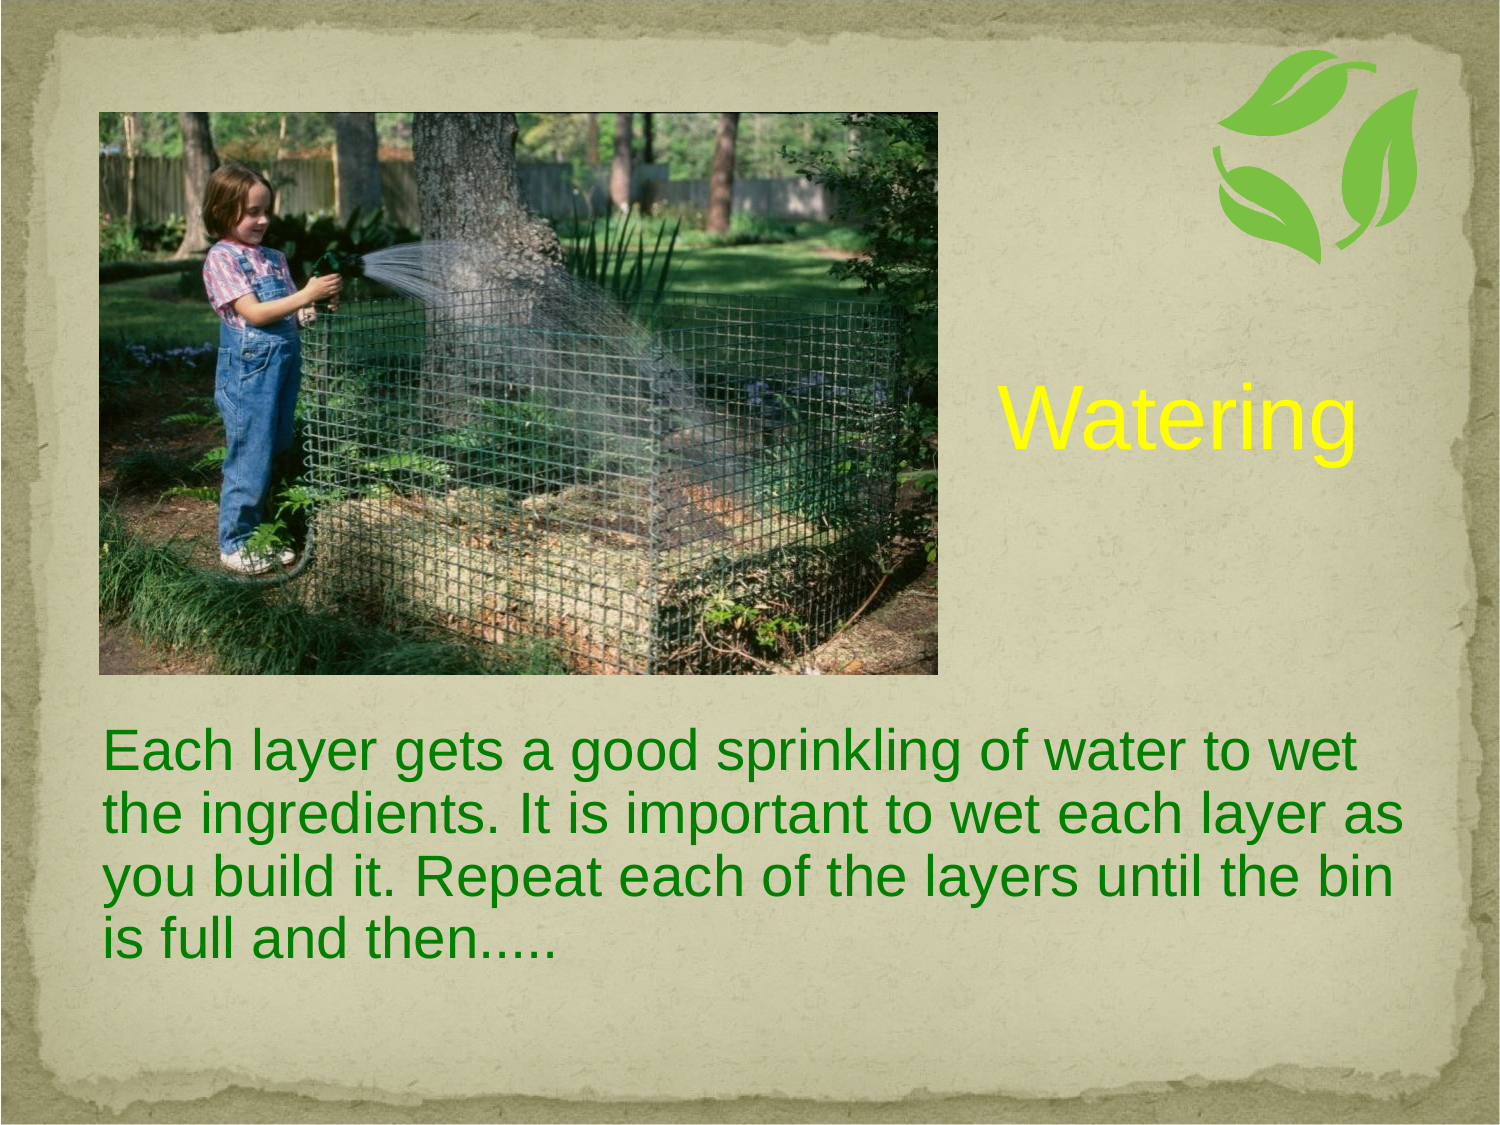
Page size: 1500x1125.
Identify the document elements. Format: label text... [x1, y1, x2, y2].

text_box Each layer gets a good sprinkling of water to wet the ingredients. It is important to wet each layer as you build it. Repeat each of the layers until the bin is full and then..... [100, 710, 1408, 972]
picture [0, 0, 1500, 1125]
title Watering [995, 355, 1367, 546]
